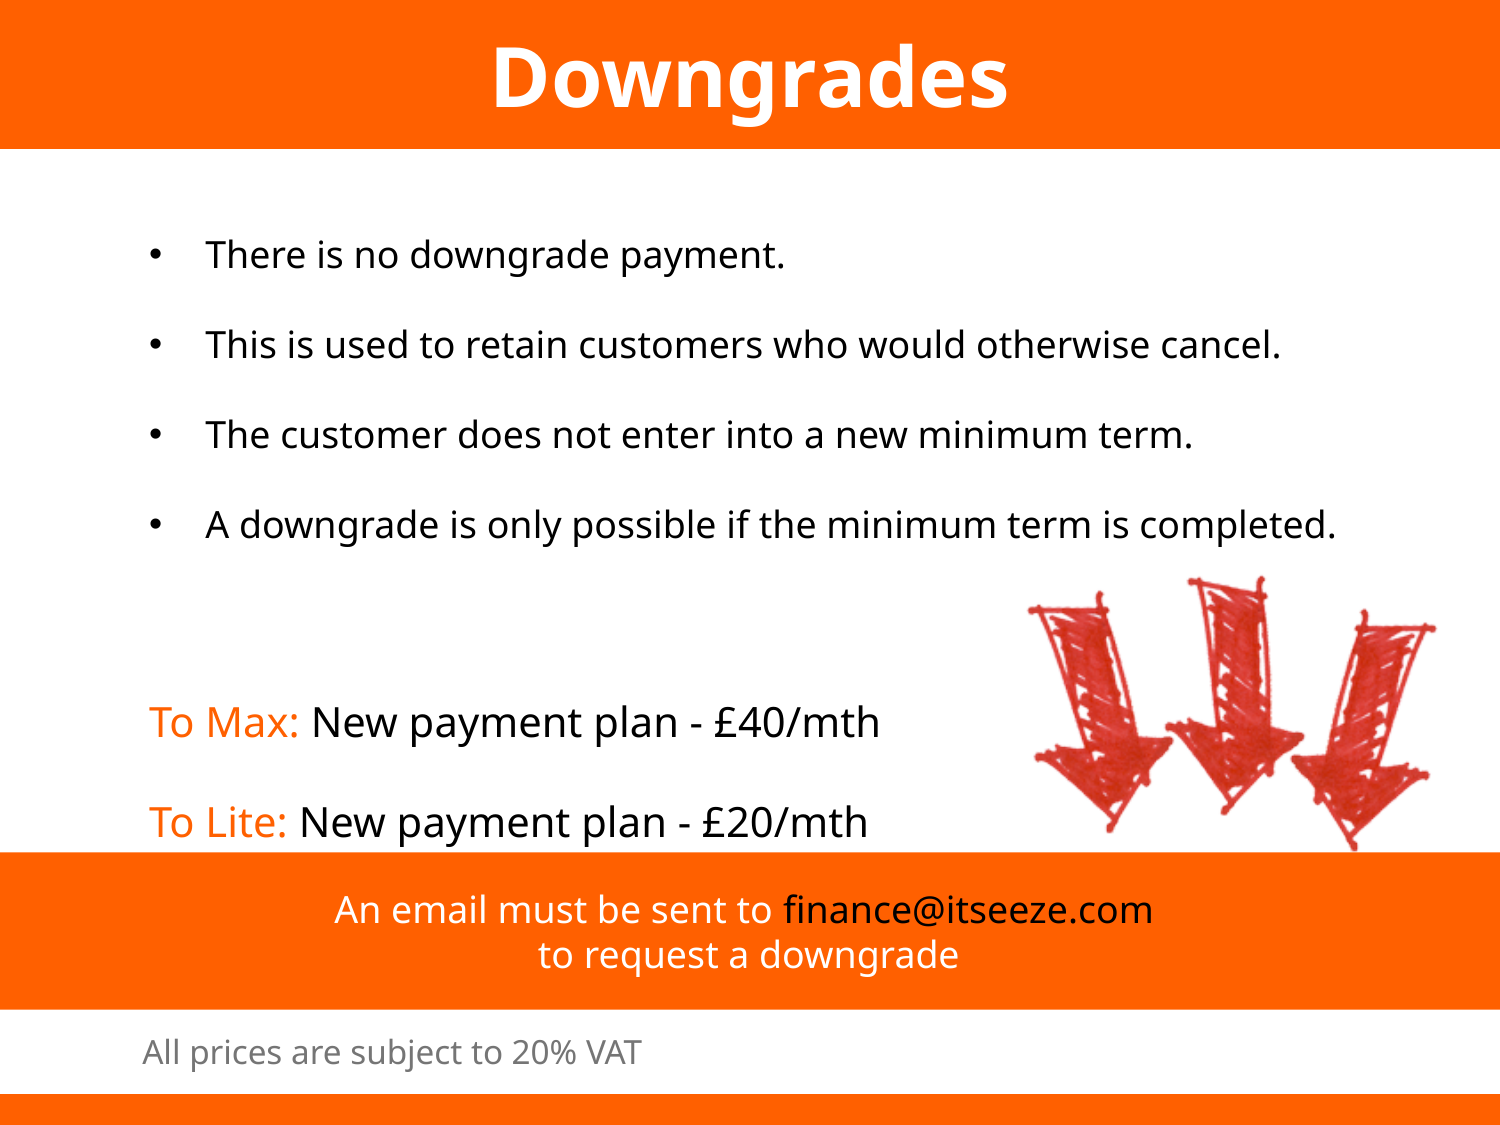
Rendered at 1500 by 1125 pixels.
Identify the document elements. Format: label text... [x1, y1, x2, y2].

text_box Downgrades [0, 0, 1500, 151]
text_box An email must be sent to finance@itseeze.com to request a downgrade [0, 850, 1500, 1012]
text_box All prices are subject to 20% VAT [0, 1024, 786, 1079]
picture [1009, 564, 1454, 867]
text_box There is no downgrade payment. This is used to retain customers who would otherwise cancel. The customer does not enter into a new minimum term. A downgrade is only possible if the minimum term is completed. To Max: New payment plan - £40/mth To Lite: New payment plan - £20/mth [134, 178, 1363, 850]
text_box [0, 1092, 1500, 1125]
